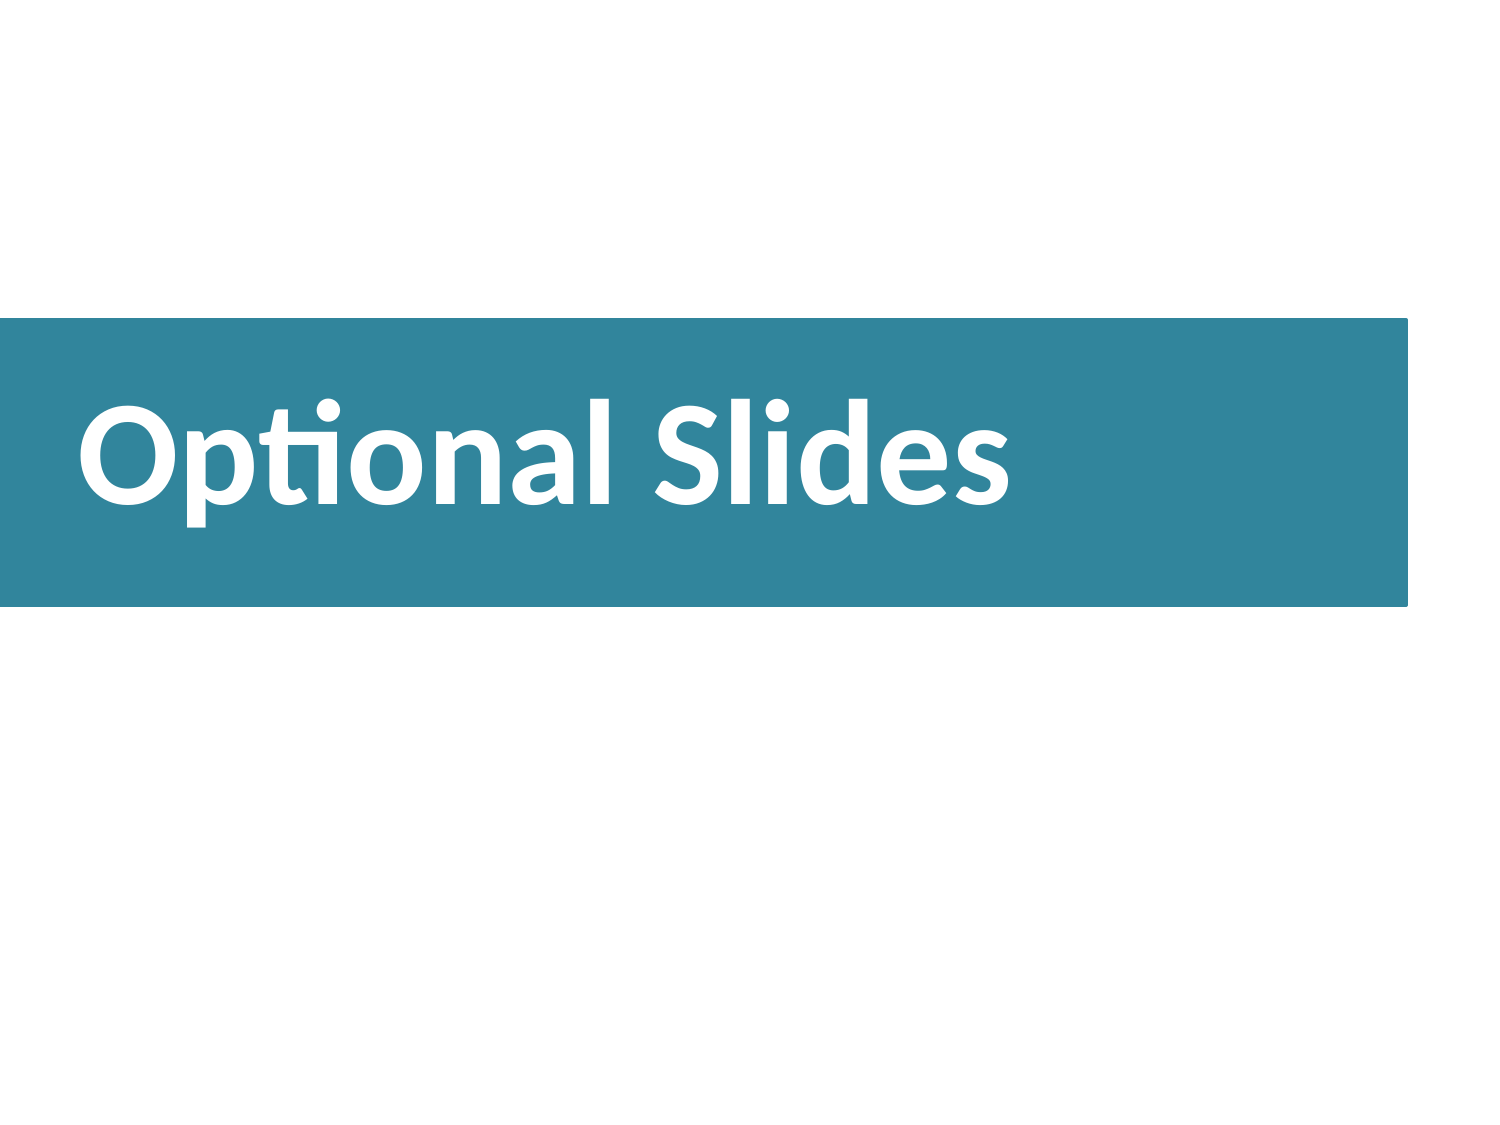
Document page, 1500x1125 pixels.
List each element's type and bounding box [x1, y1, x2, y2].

text_box [0, 319, 1407, 606]
